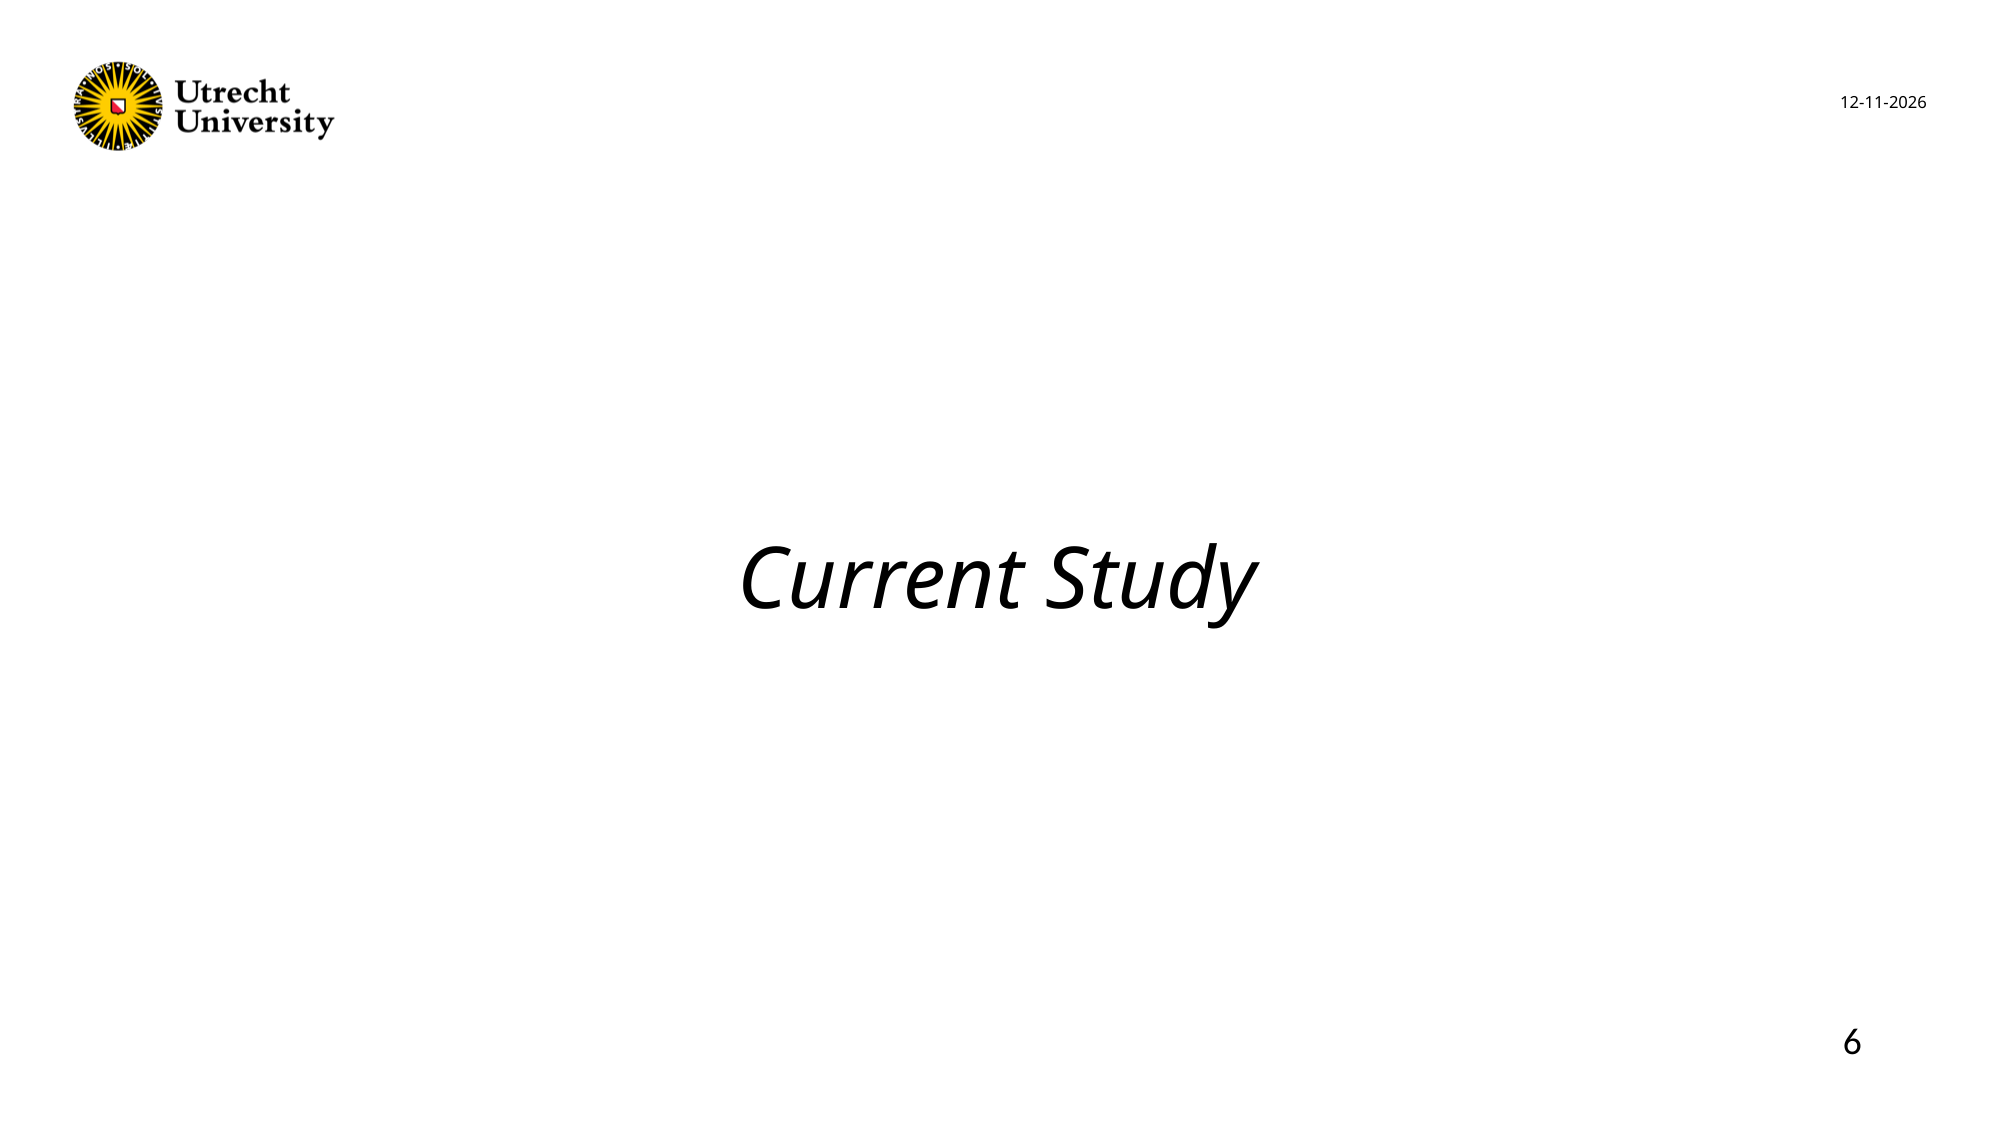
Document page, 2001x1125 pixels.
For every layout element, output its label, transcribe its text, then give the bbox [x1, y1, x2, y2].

title Current Study [64, 196, 1931, 952]
slide_number 6 [1828, 1009, 1933, 1071]
picture [0, 0, 532, 209]
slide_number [1638, 84, 1942, 120]
